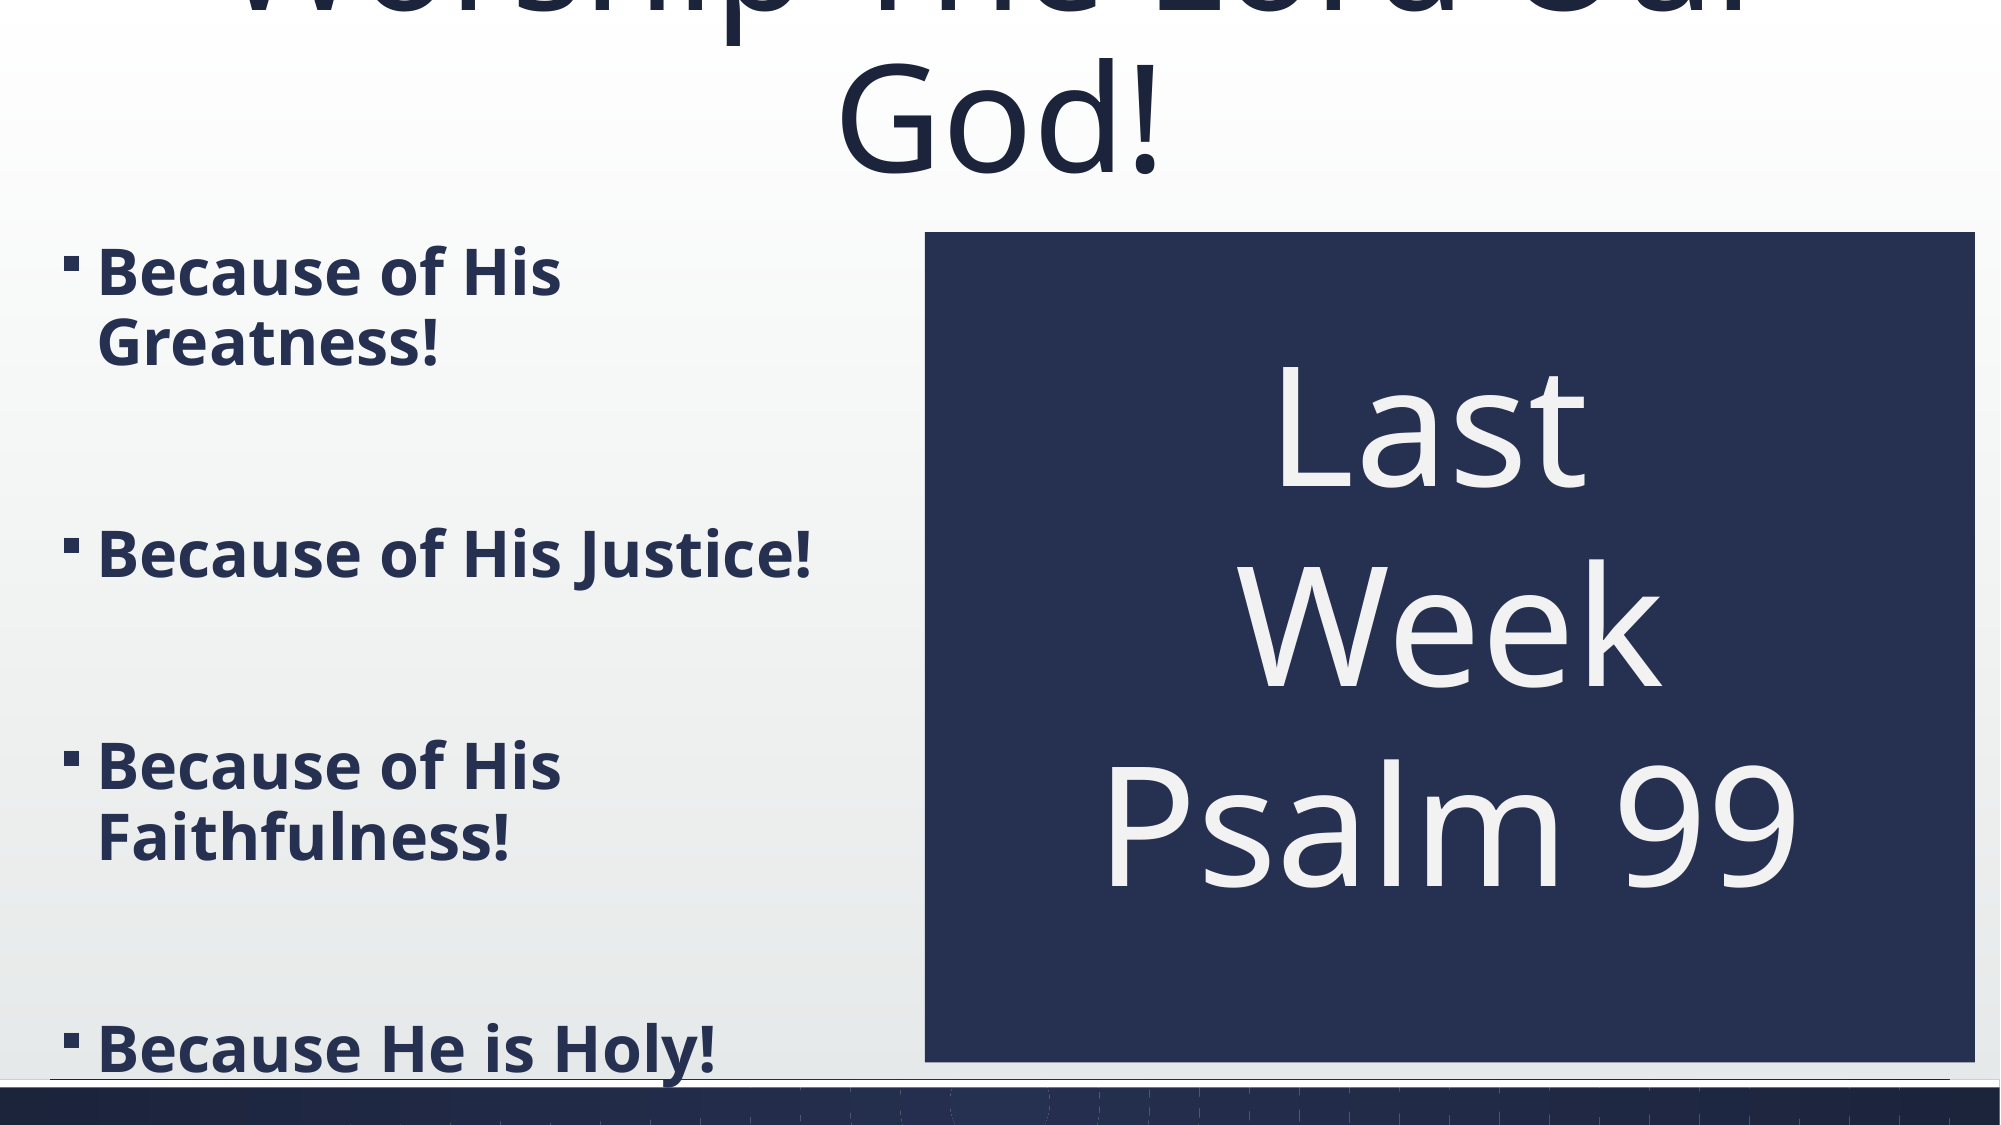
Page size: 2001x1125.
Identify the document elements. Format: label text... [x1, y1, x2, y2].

list Because of His Greatness! Because of His Justice! Because of His Faithfulness! Because He is Holy! [37, 232, 925, 1100]
text_box Last Week Psalm 99 [924, 232, 1975, 1063]
title Worship The Lord Our God! [37, 0, 1963, 213]
